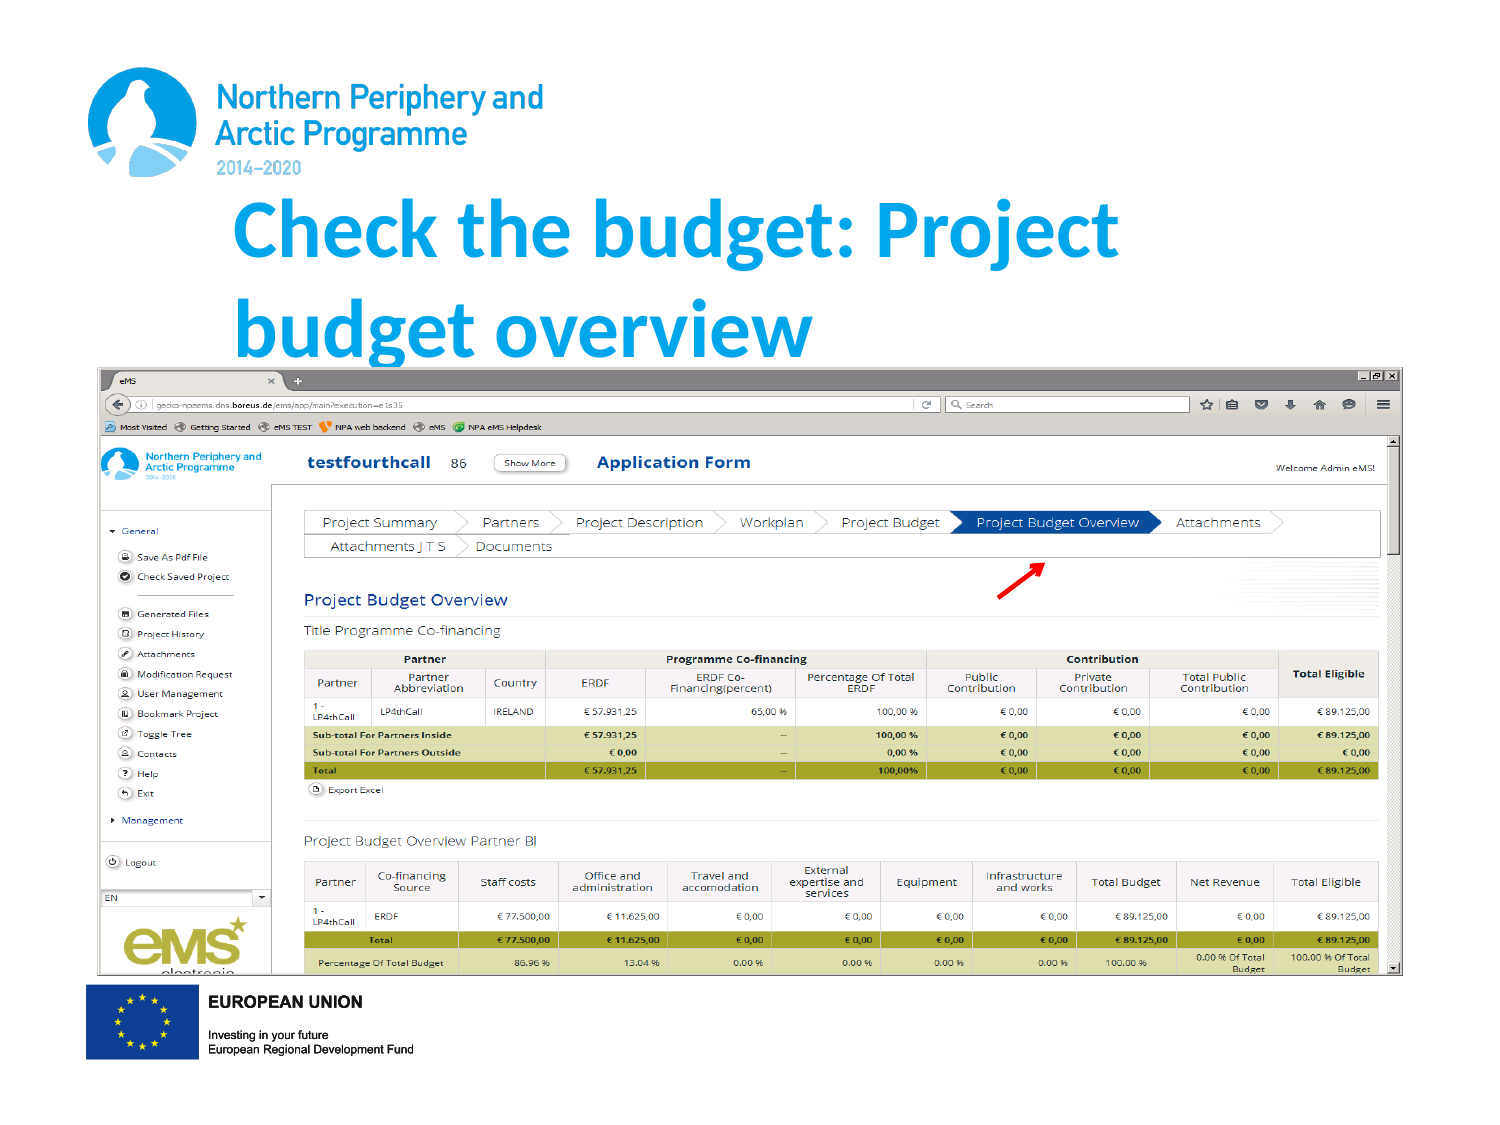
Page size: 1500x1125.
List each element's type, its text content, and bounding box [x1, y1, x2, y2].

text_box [997, 562, 1046, 599]
picture [88, 67, 133, 111]
title Check the budget: Project budget overview [218, 263, 1282, 366]
picture [97, 367, 1403, 977]
picture [88, 67, 561, 177]
picture [76, 978, 413, 1067]
